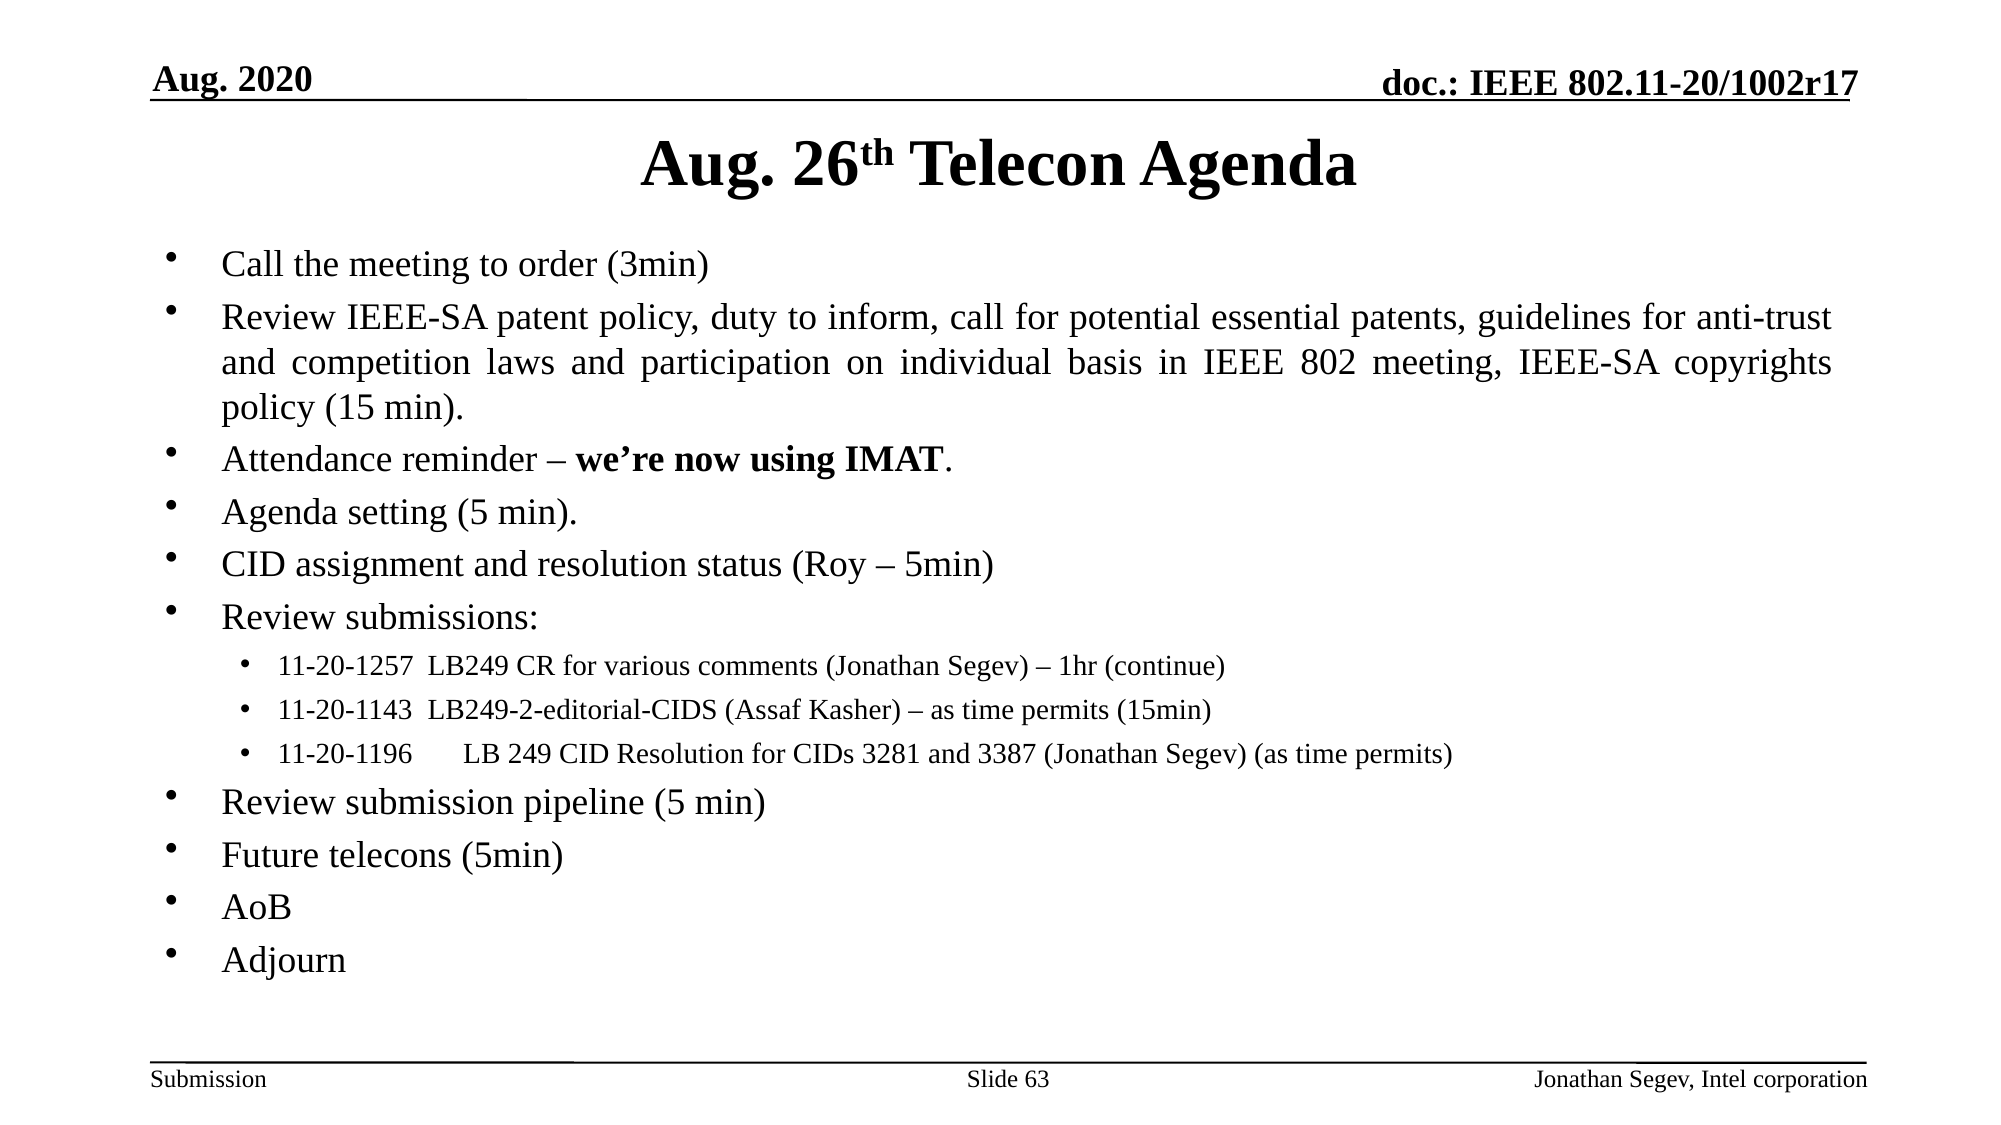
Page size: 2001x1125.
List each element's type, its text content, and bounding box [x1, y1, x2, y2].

footer Jonathan Segev, Intel corporation [1171, 1061, 1869, 1093]
title Aug. 26th Telecon Agenda [149, 112, 1850, 205]
slide_number Slide 63 [950, 1061, 1067, 1123]
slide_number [152, 54, 563, 100]
list Call the meeting to order (3min) Review IEEE-SA patent policy, duty to inform, call for potential essential patents, guidelines for anti-trust and competition laws and participation on individual basis in IEEE 802 meeting, IEEE-SA copyrights policy (15 min). Attendance reminder – we’re now using IMAT. Agenda setting (5 min). CID assignment and resolution status (Roy – 5min) Review submissions: 11-20-1257 LB249 CR for various comments (Jonathan Segev) – 1hr (continue) 11-20-1143 LB249-2-editorial-CIDS (Assaf Kasher) – as time permits (15min) 11-20-1196 LB 249 CID Resolution for CIDs 3281 and 3387 (Jonathan Segev) (as time permits) Review submission pipeline (5 min) Future telecons (5min) AoB Adjourn [149, 231, 1850, 1000]
